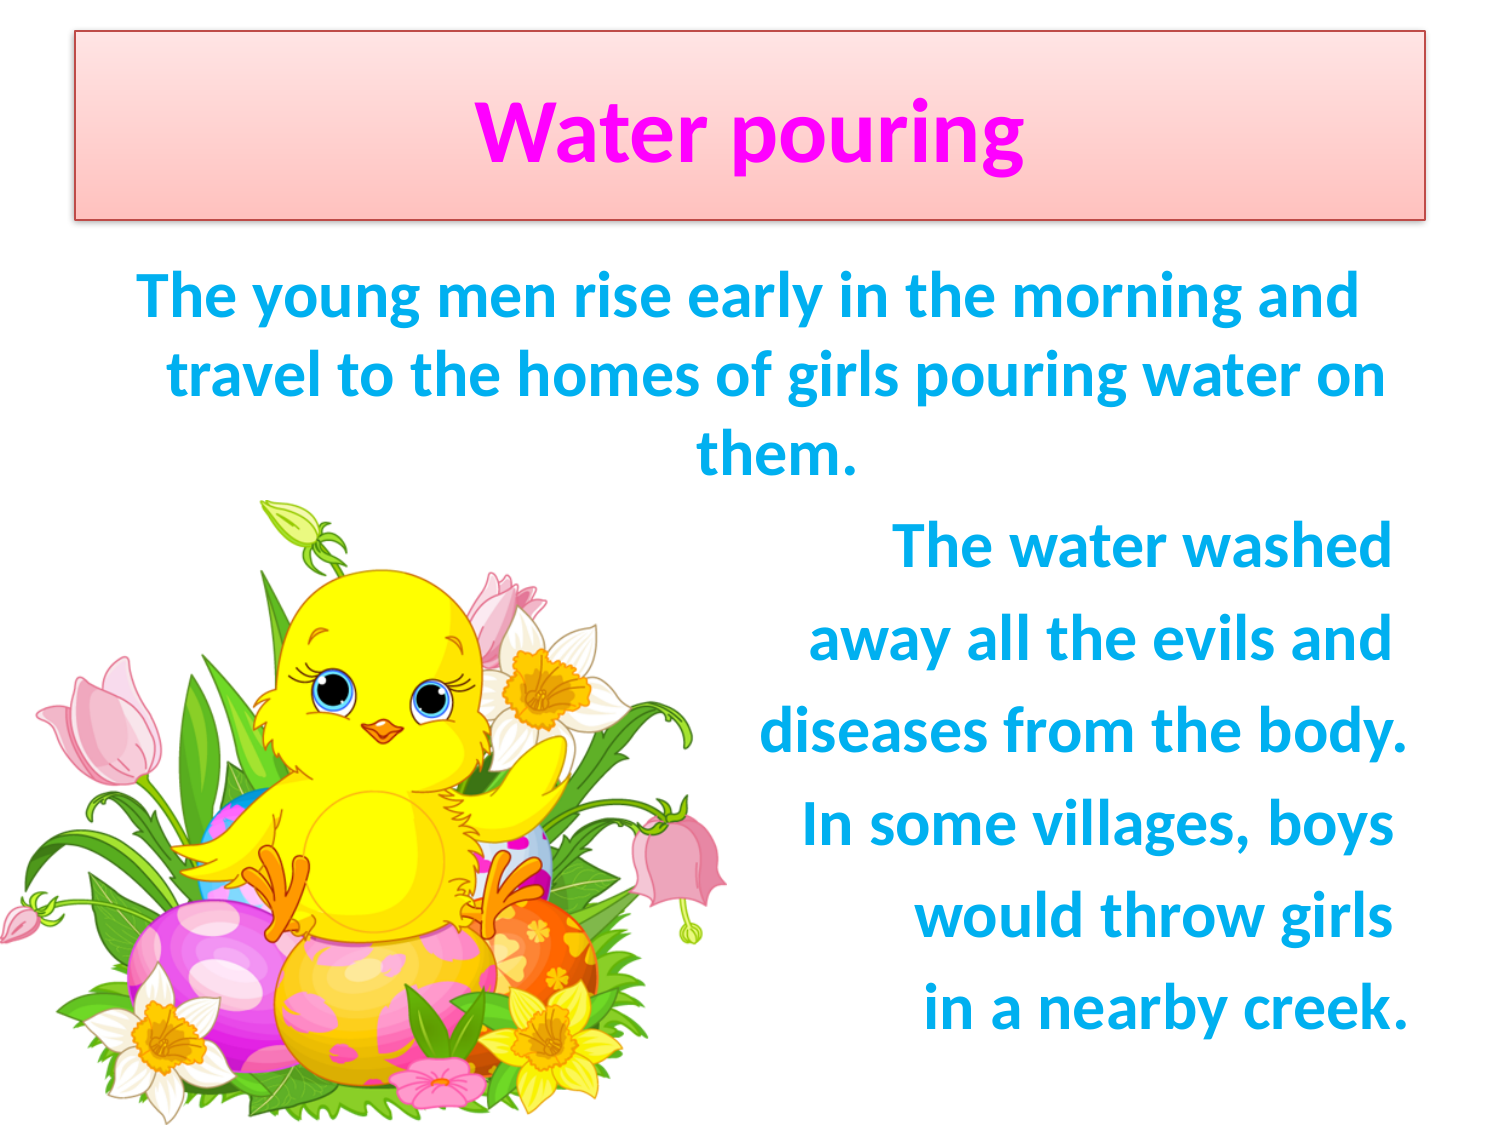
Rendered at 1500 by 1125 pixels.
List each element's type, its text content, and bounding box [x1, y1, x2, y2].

title Water pouring [74, 30, 1426, 221]
picture [0, 499, 727, 1125]
list The young men rise early in the morning and travel to the homes of girls pouring water on them. The water washed away all the evils and diseases from the body. In some villages, boys would throw girls in a nearby creek. [75, 243, 1425, 1059]
